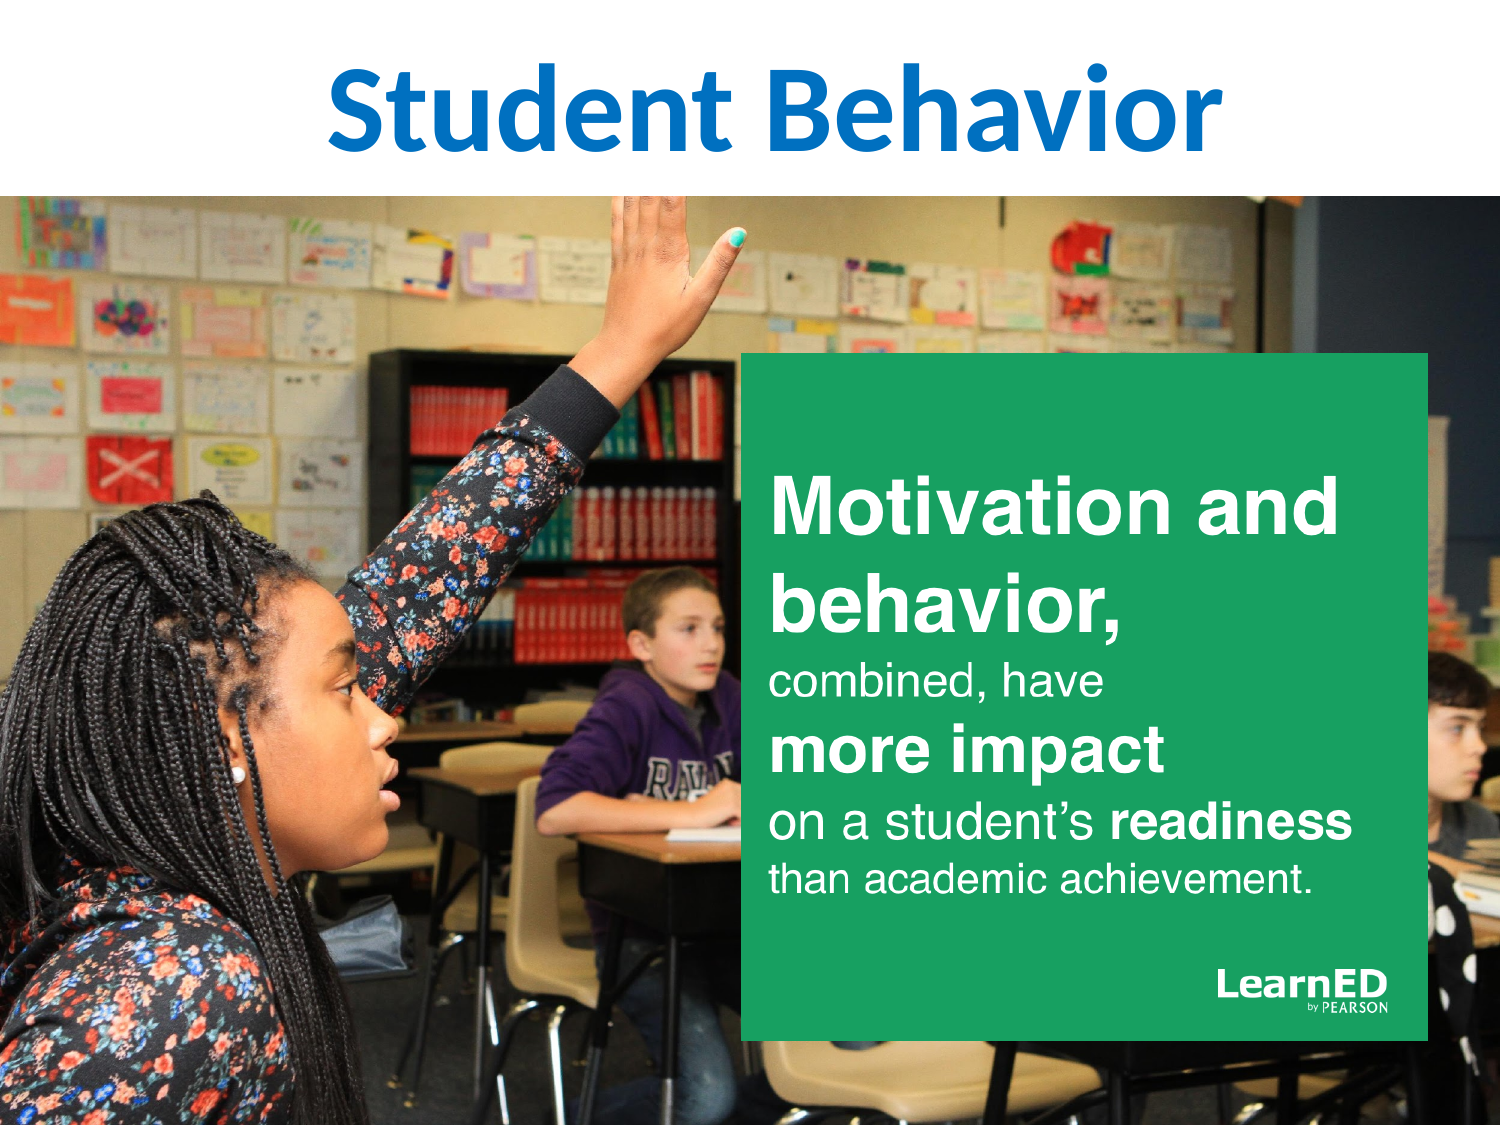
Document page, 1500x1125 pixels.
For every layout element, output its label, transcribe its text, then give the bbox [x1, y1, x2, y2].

title Student Behavior [150, 42, 1403, 161]
picture [0, 196, 1500, 1125]
